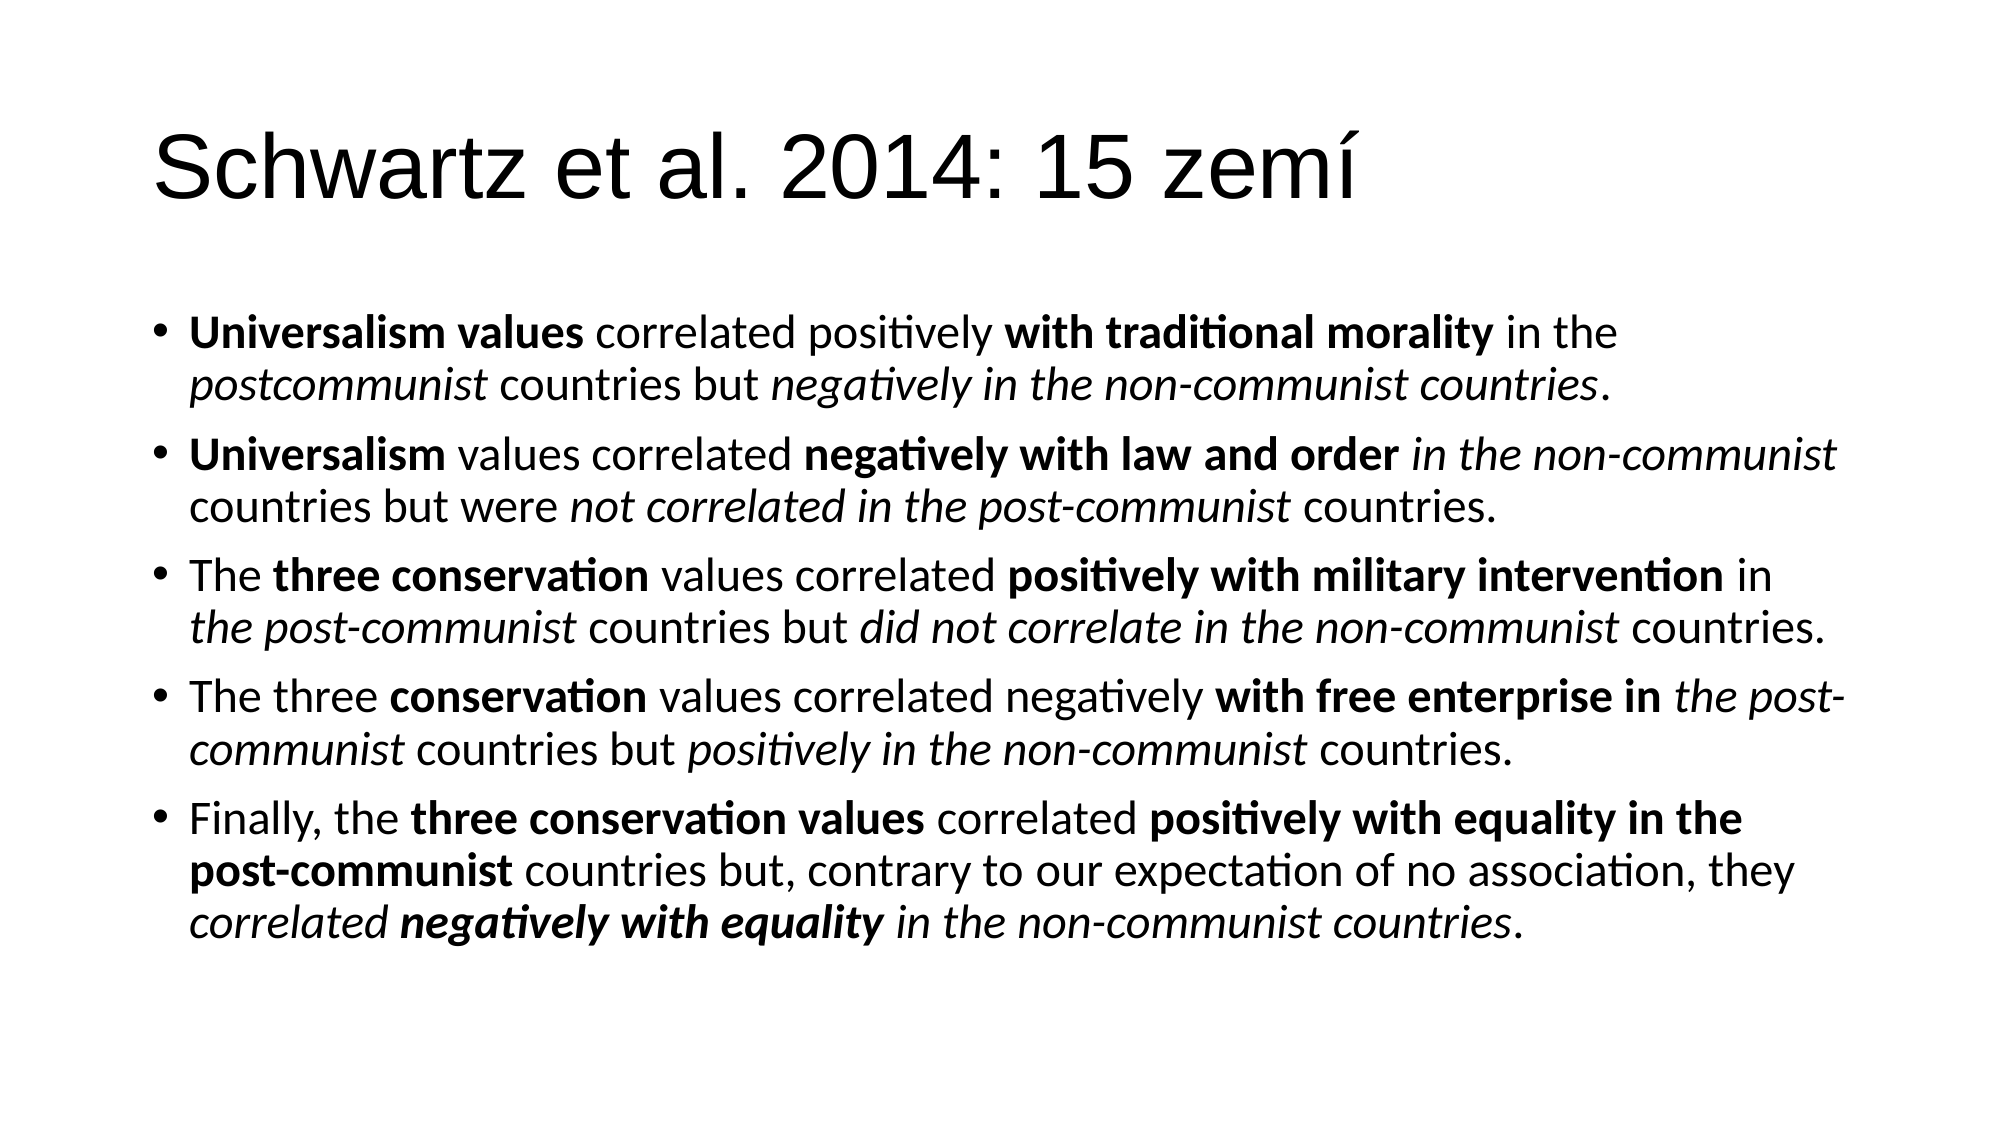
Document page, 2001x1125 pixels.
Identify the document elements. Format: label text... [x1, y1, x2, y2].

list Universalism values correlated positively with traditional morality in the postcommunist countries but negatively in the non-communist countries. Universalism values correlated negatively with law and order in the non-communist countries but were not correlated in the post-communist countries. The three conservation values correlated positively with military intervention in the post-communist countries but did not correlate in the non-communist countries. The three conservation values correlated negatively with free enterprise in the post-communist countries but positively in the non-communist countries. Finally, the three conservation values correlated positively with equality in the post-communist countries but, contrary to our expectation of no association, they correlated negatively with equality in the non-communist countries. [137, 299, 1863, 1014]
title Schwartz et al. 2014: 15 zemí [137, 59, 1863, 278]
